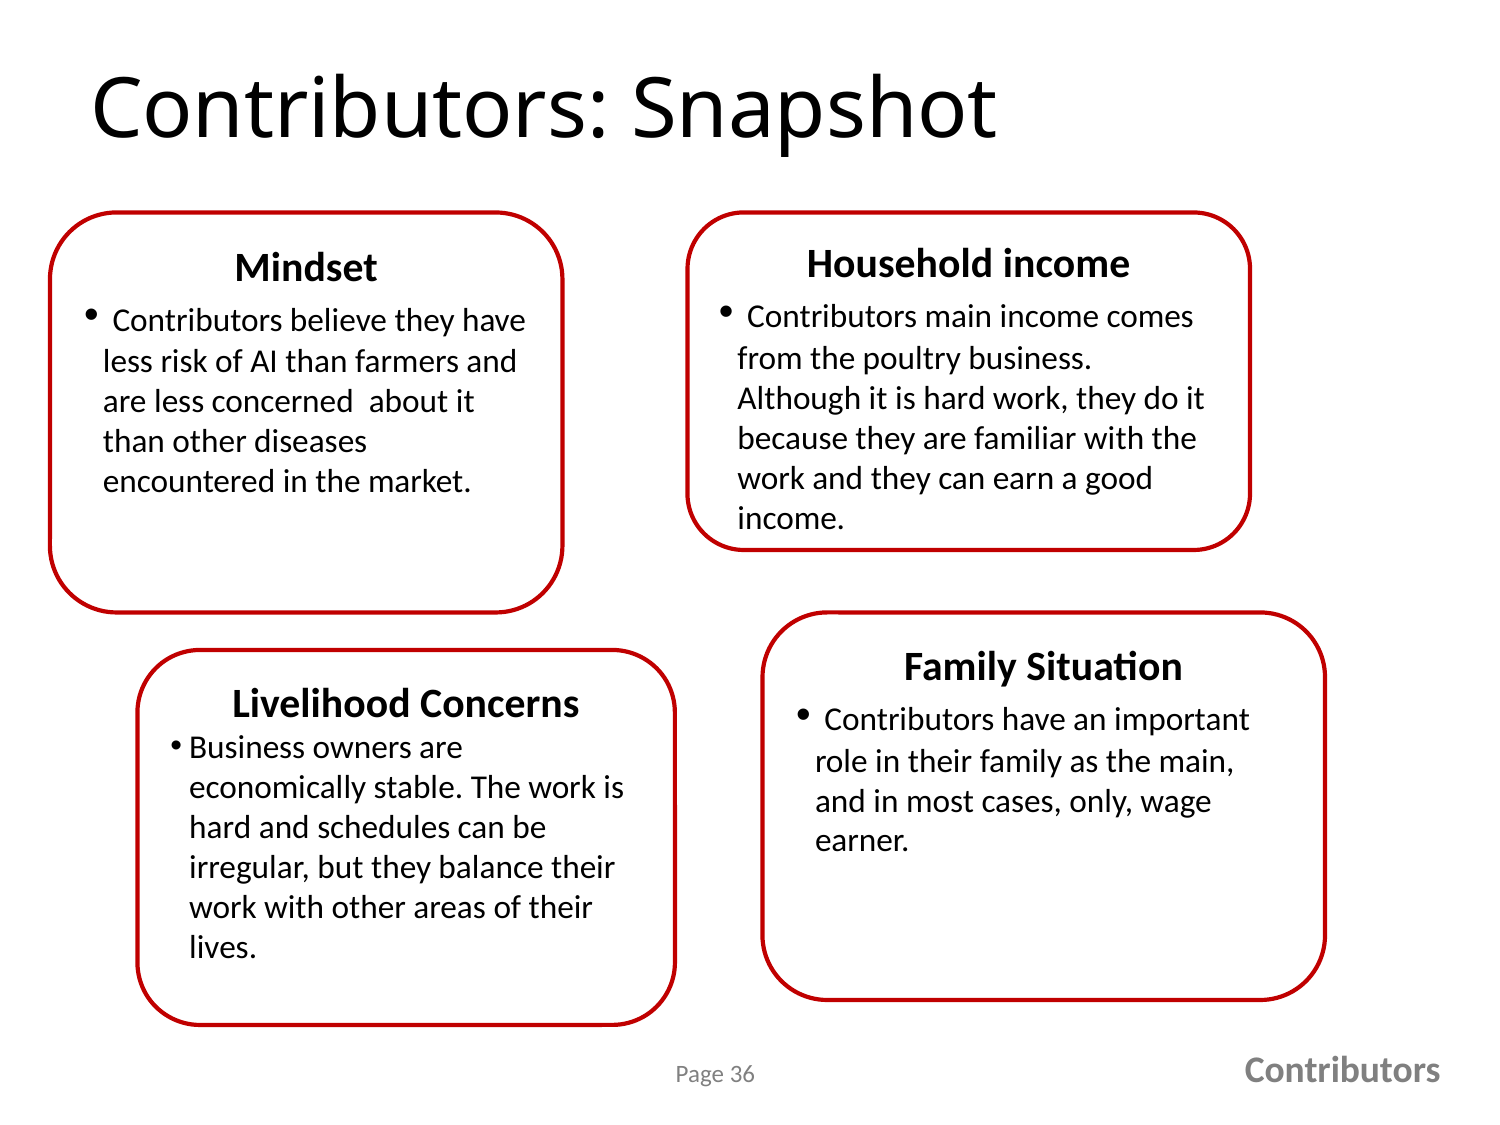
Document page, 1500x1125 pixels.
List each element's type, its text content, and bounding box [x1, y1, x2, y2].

title Contributors: Snapshot [75, 45, 1425, 163]
text_box Livelihood Concerns Business owners are economically stable. The work is hard and schedules can be irregular, but they balance their work with other areas of their lives. [135, 647, 678, 1028]
text_box Mindset Contributors believe they have less risk of AI than farmers and are less concerned about it than other diseases encountered in the market. [47, 210, 565, 615]
text_box Household income Contributors main income comes from the poultry business. Although it is hard work, they do it because they are familiar with the work and they can earn a good income. [685, 210, 1253, 553]
text_box Contributors [1229, 1037, 1456, 1098]
text_box Family Situation Contributors have an important role in their family as the main, and in most cases, only, wage earner. [760, 610, 1328, 1003]
